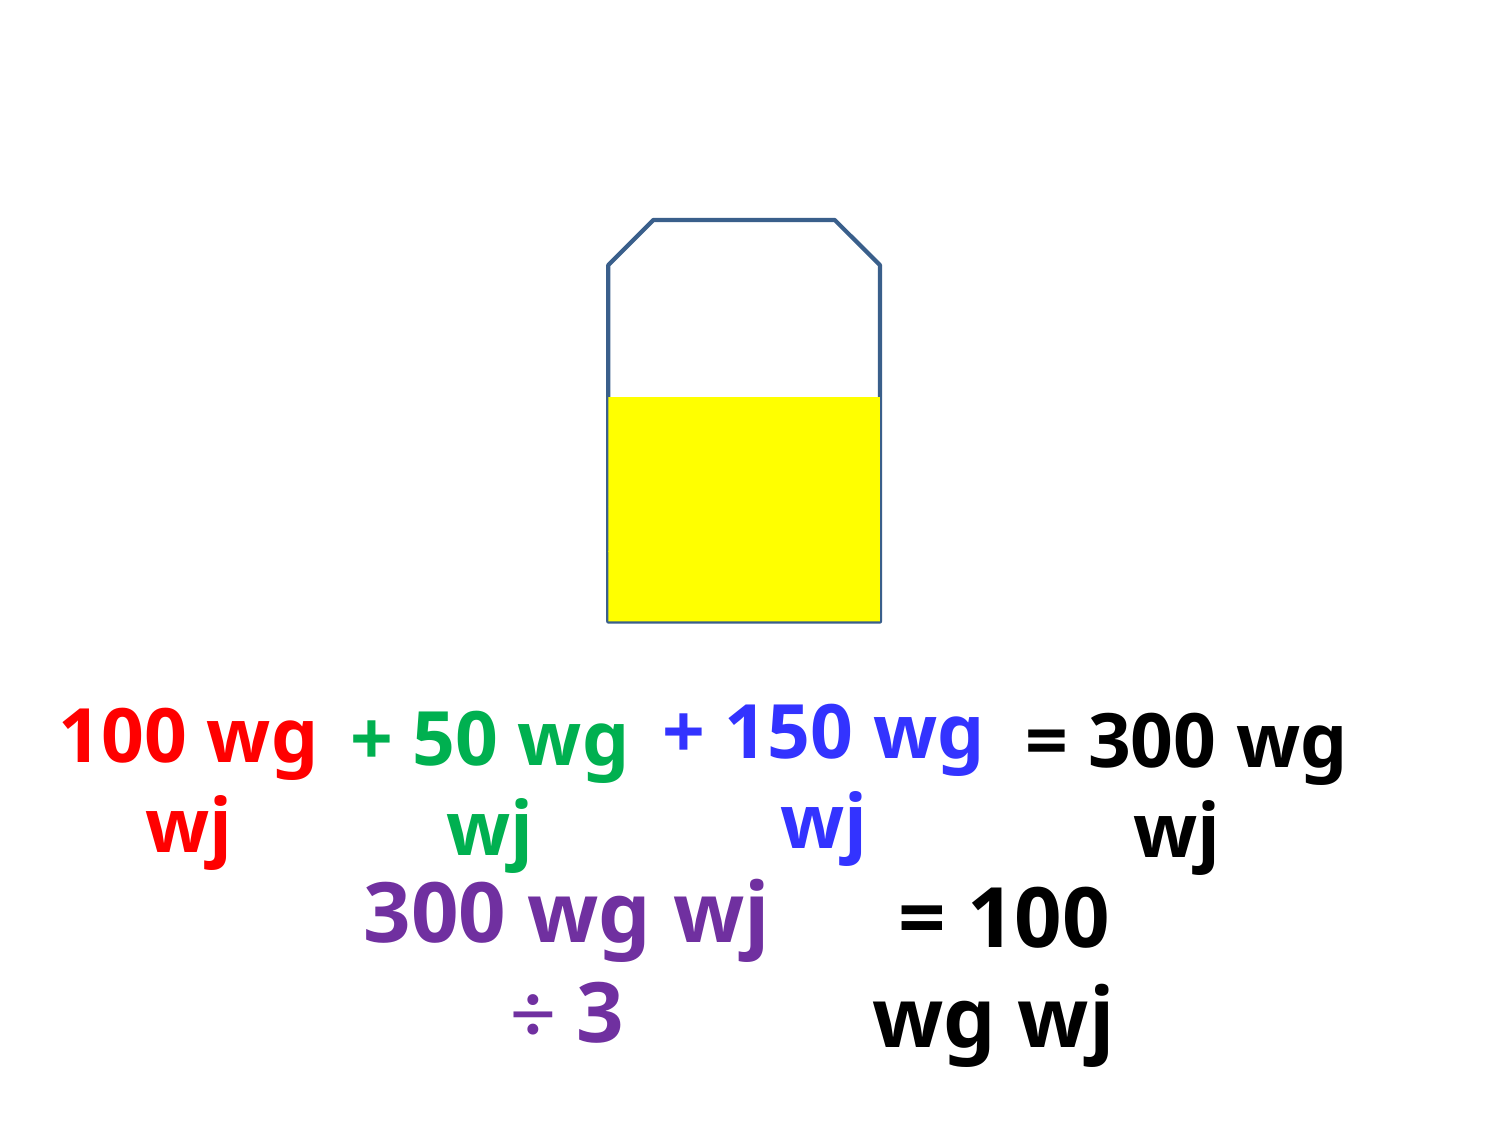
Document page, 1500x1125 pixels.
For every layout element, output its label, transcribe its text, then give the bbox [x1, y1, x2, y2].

text_box = 100 wg wj [815, 856, 1194, 1072]
text_box 300 wg wj ÷ 3 [324, 871, 809, 1067]
text_box 100 wg wj [41, 680, 337, 876]
text_box + 50 wg wj [324, 682, 656, 878]
text_box [606, 395, 882, 509]
text_box + 150 wg wj [643, 676, 1004, 871]
text_box [606, 554, 882, 624]
text_box [606, 509, 882, 554]
text_box = 300 wg wj [998, 685, 1376, 880]
text_box [606, 217, 883, 622]
